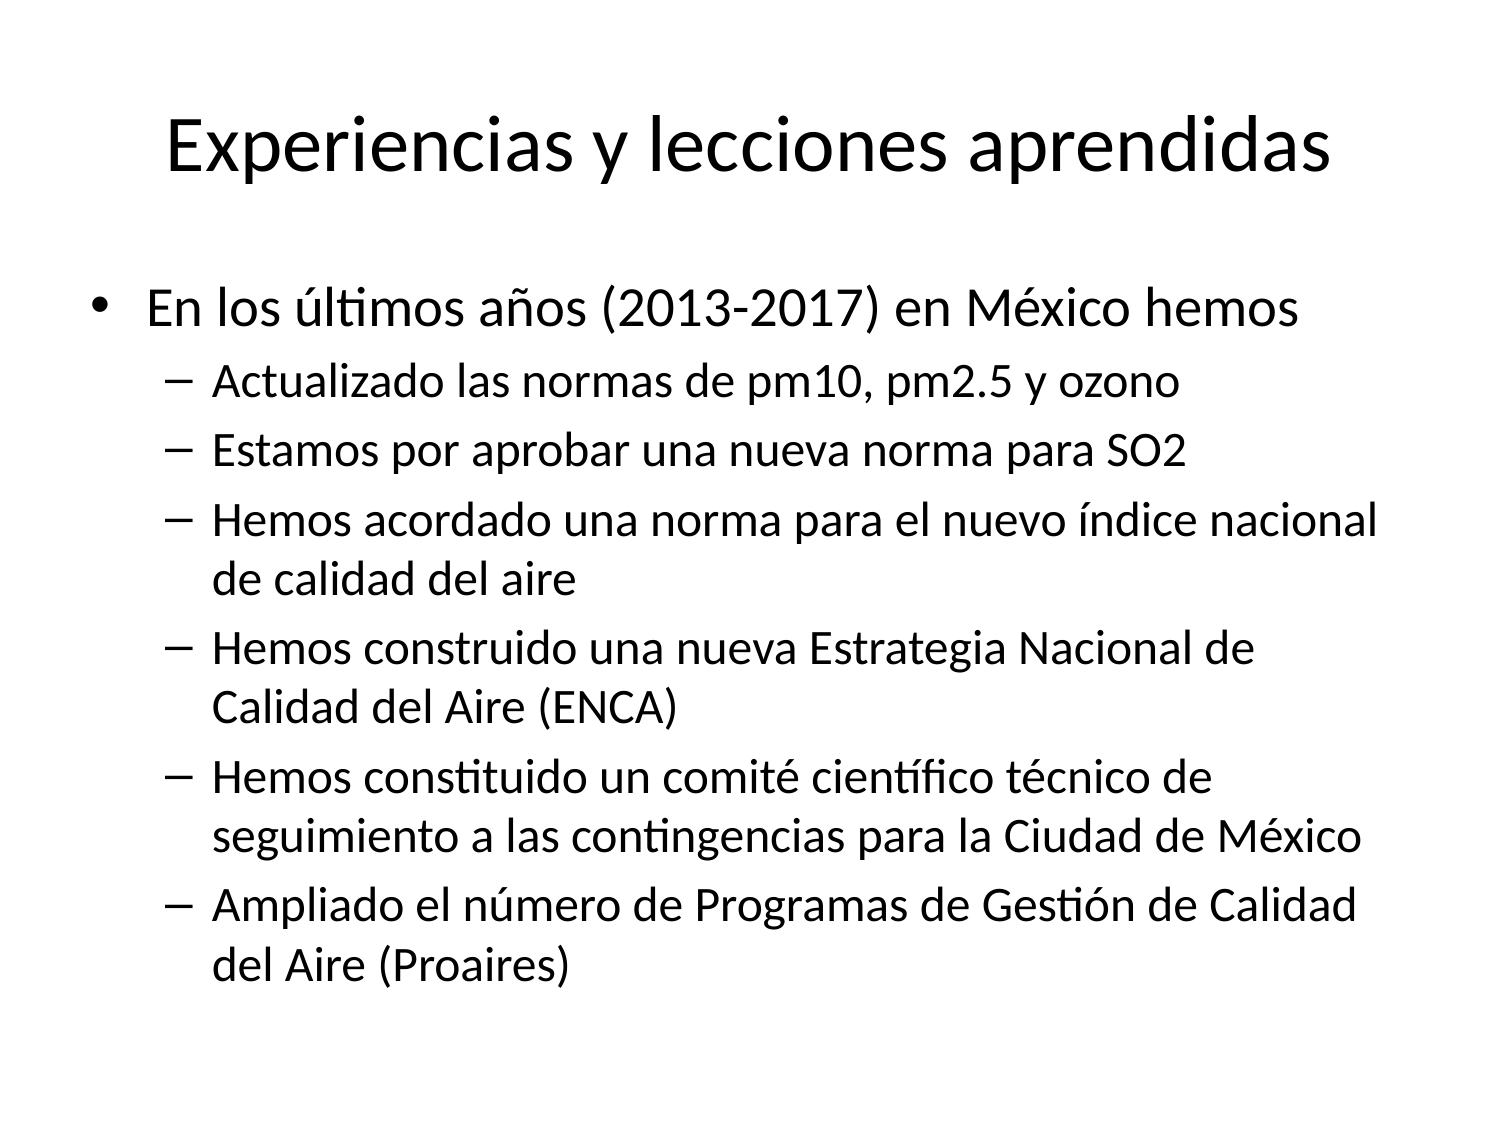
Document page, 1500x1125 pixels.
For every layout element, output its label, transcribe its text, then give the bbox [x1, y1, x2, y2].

list En los últimos años (2013-2017) en México hemos Actualizado las normas de pm10, pm2.5 y ozono Estamos por aprobar una nueva norma para SO2 Hemos acordado una norma para el nuevo índice nacional de calidad del aire Hemos construido una nueva Estrategia Nacional de Calidad del Aire (ENCA) Hemos constituido un comité científico técnico de seguimiento a las contingencias para la Ciudad de México Ampliado el número de Programas de Gestión de Calidad del Aire (Proaires) [75, 262, 1425, 1005]
title Experiencias y lecciones aprendidas [75, 45, 1425, 233]
